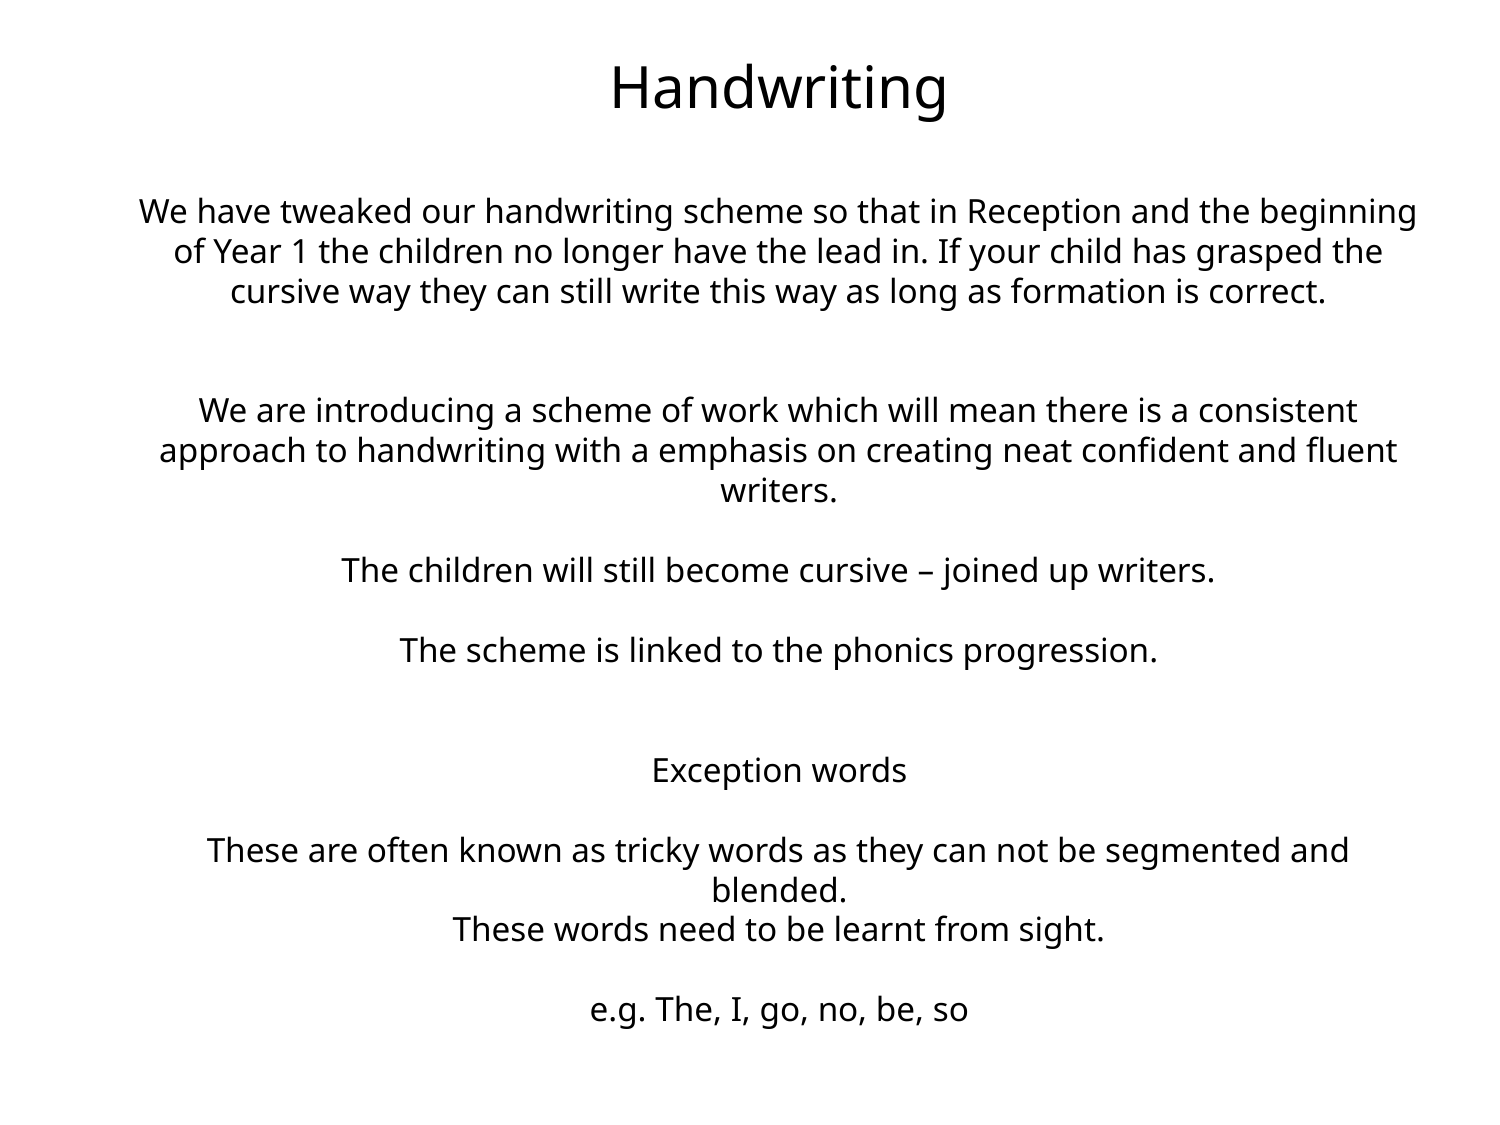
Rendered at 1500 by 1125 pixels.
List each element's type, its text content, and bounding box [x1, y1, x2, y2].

text_box Handwriting We have tweaked our handwriting scheme so that in Reception and the beginning of Year 1 the children no longer have the lead in. If your child has grasped the cursive way they can still write this way as long as formation is correct. We are introducing a scheme of work which will mean there is a consistent approach to handwriting with a emphasis on creating neat confident and fluent writers. The children will still become cursive – joined up writers. The scheme is linked to the phonics progression. Exception words These are often known as tricky words as they can not be segmented and blended. These words need to be learnt from sight. e.g. The, I, go, no, be, so [123, 42, 1435, 1036]
